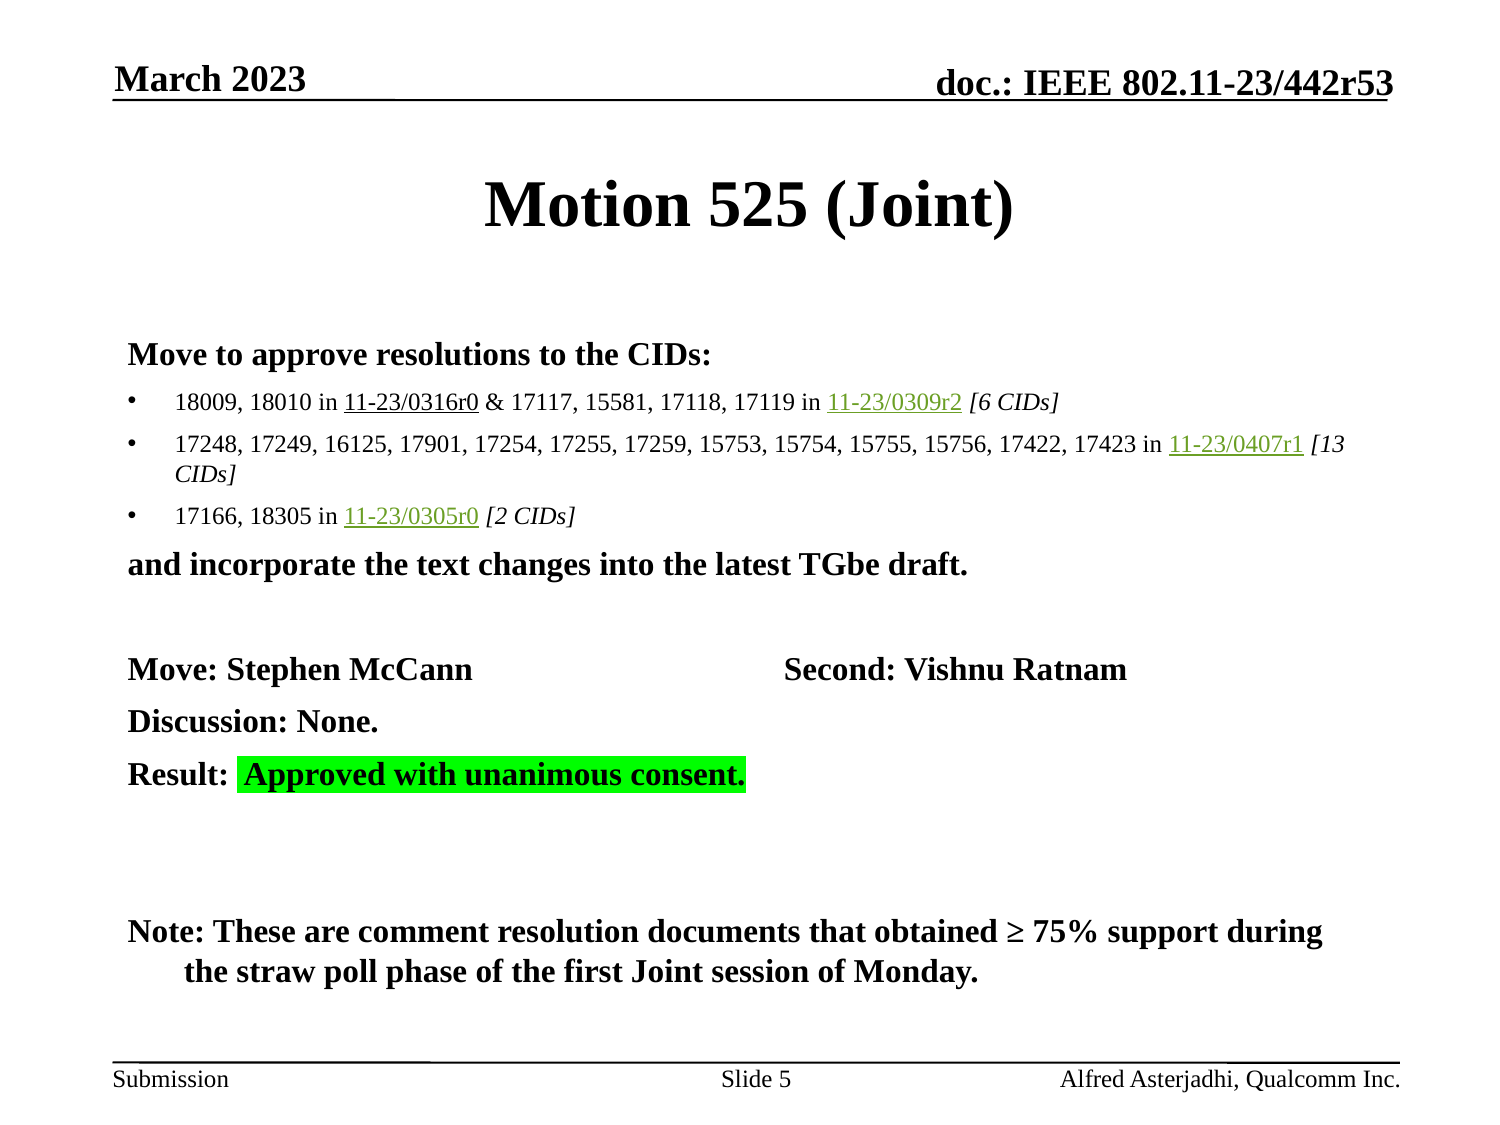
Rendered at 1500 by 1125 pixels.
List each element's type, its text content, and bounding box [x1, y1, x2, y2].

slide_number Slide 5 [712, 1061, 800, 1123]
title Motion 525 (Joint) [112, 112, 1388, 288]
footer Alfred Asterjadhi, Qualcomm Inc. [878, 1061, 1402, 1093]
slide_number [114, 54, 423, 100]
list Move to approve resolutions to the CIDs: 18009, 18010 in 11-23/0316r0 & 17117, 15581, 17118, 17119 in 11-23/0309r2 [6 CIDs] 17248, 17249, 16125, 17901, 17254, 17255, 17259, 15753, 15754, 15755, 15756, 17422, 17423 in 11-23/0407r1 [13 CIDs] 17166, 18305 in 11-23/0305r0 [2 CIDs] and incorporate the text changes into the latest TGbe draft. Move: Stephen McCann Second: Vishnu Ratnam Discussion: None. Result: Approved with unanimous consent. Note: These are comment resolution documents that obtained ≥ 75% support during the straw poll phase of the first Joint session of Monday. [112, 324, 1388, 1000]
